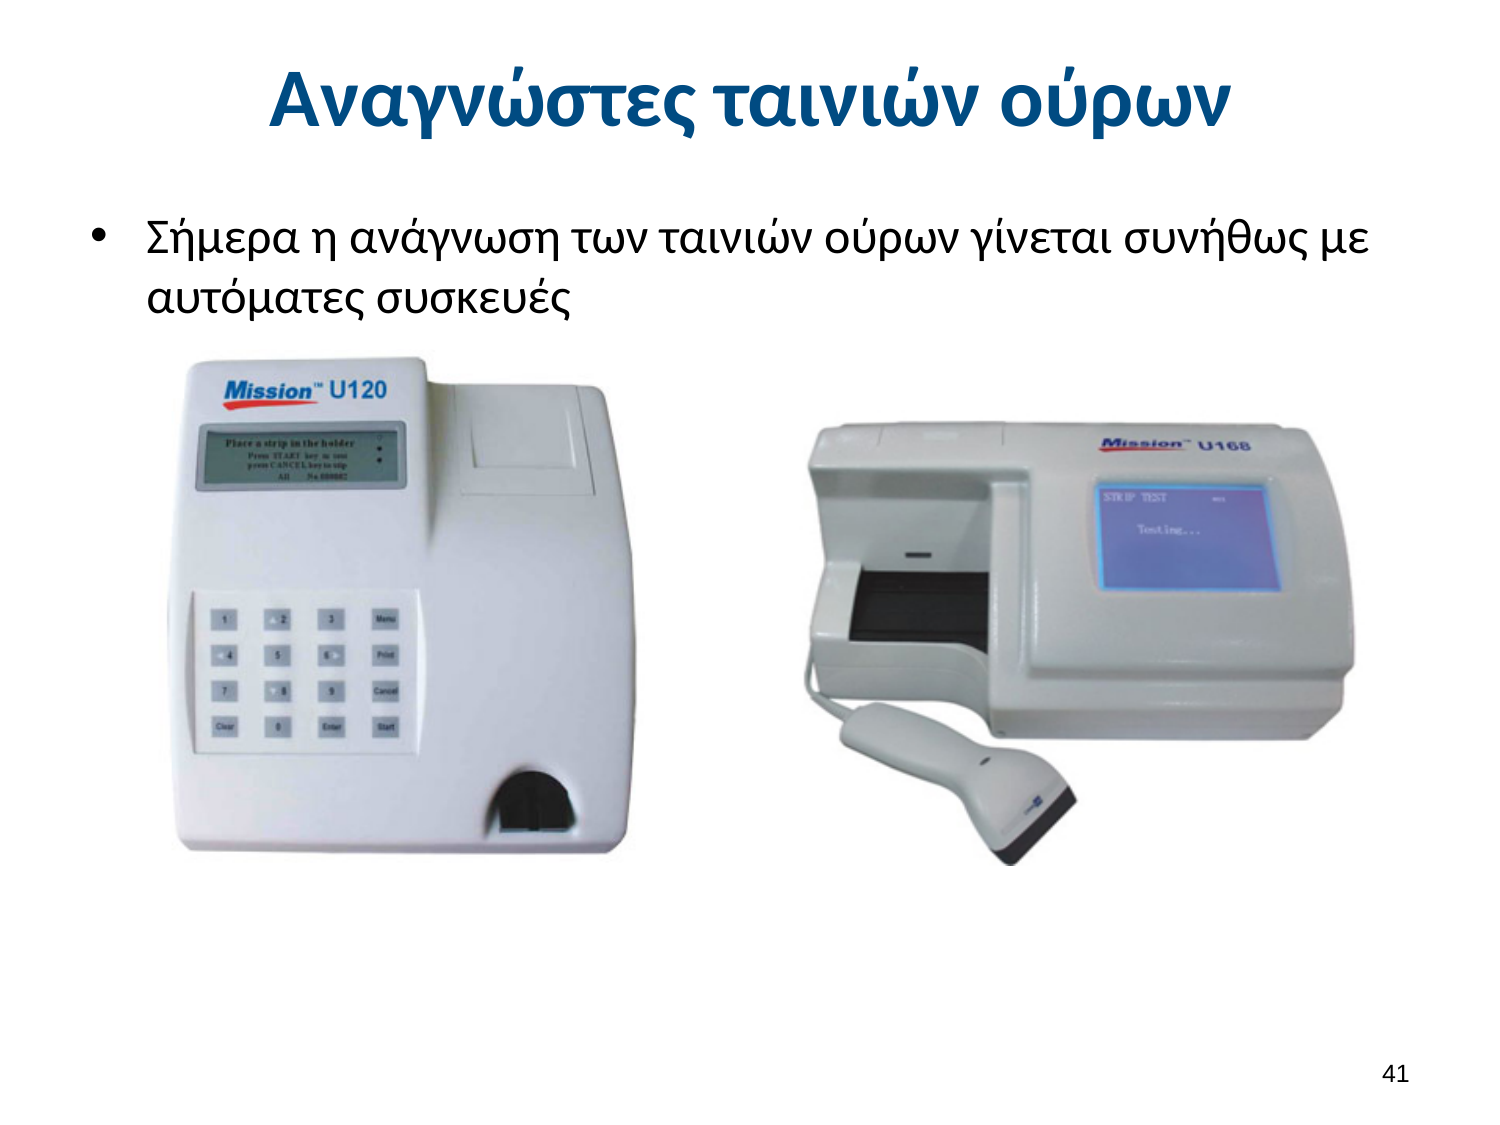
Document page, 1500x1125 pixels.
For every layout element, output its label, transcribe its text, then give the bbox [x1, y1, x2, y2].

picture [785, 396, 1372, 867]
list Σήμερα η ανάγνωση των ταινιών ούρων γίνεται συνήθως με αυτόματες συσκευές [75, 196, 1425, 350]
picture [147, 349, 645, 866]
slide_number 40 [1074, 1042, 1425, 1103]
title Αναγνώστες ταινιών ούρων [76, 19, 1427, 169]
